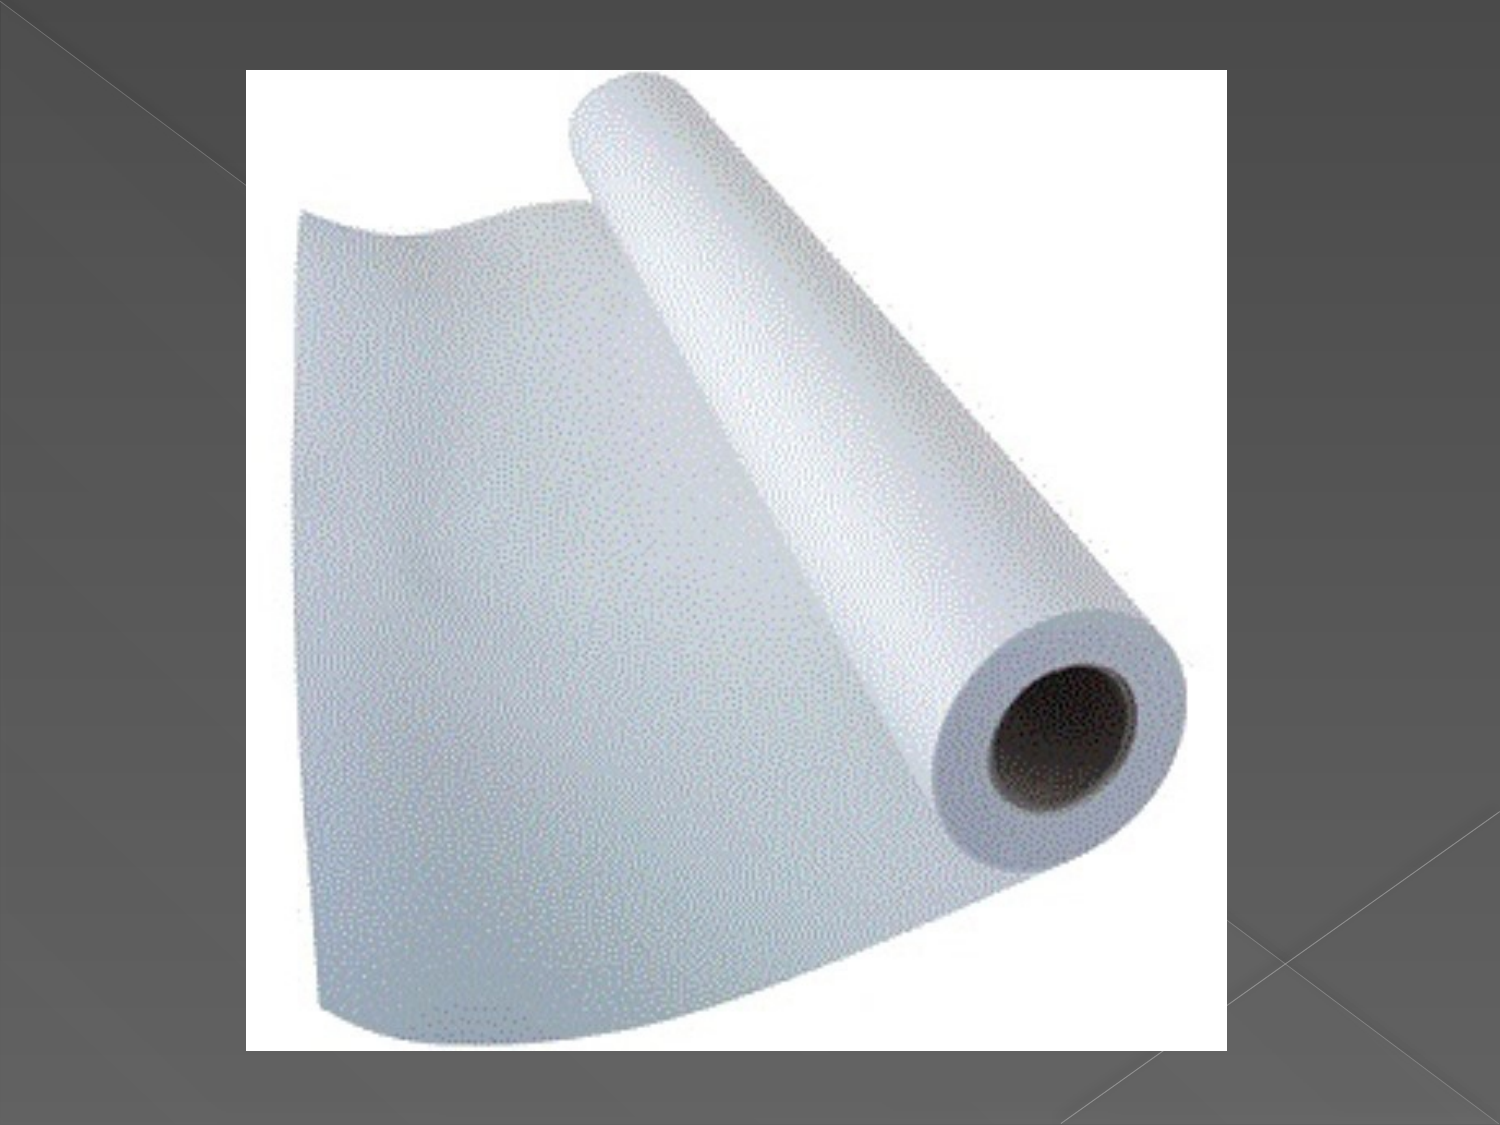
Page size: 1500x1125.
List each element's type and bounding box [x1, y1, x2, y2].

list [245, 70, 1227, 1052]
